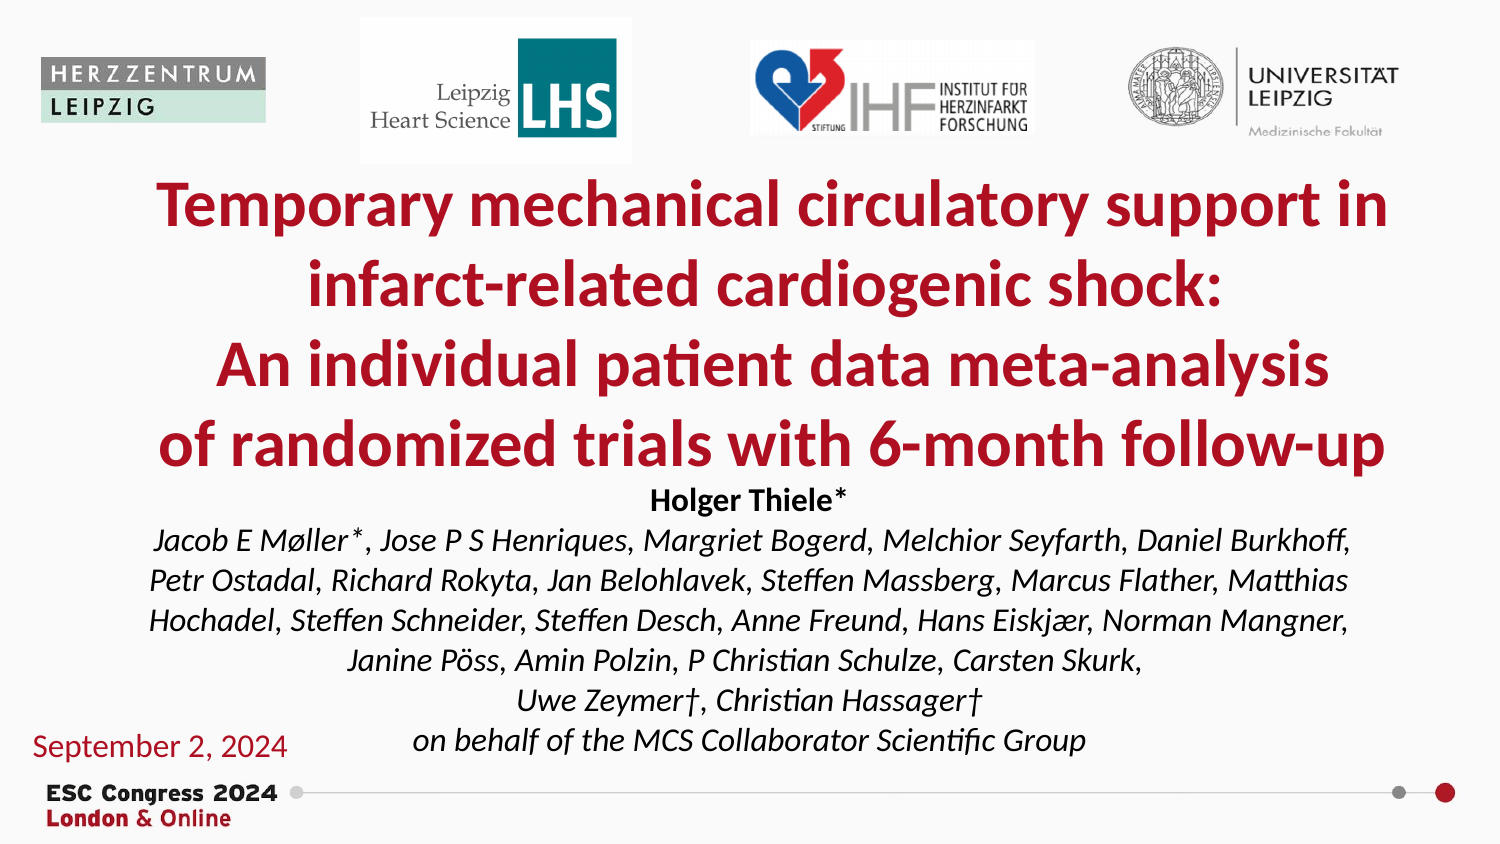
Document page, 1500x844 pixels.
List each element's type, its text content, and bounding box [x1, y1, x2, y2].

list Temporary mechanical circulatory support in infarct-related cardiogenic shock: An individual patient data meta-analysis of randomized trials with 6-month follow-up [88, 152, 1459, 643]
picture [0, 0, 1500, 844]
list September 2, 2024 [17, 717, 951, 765]
